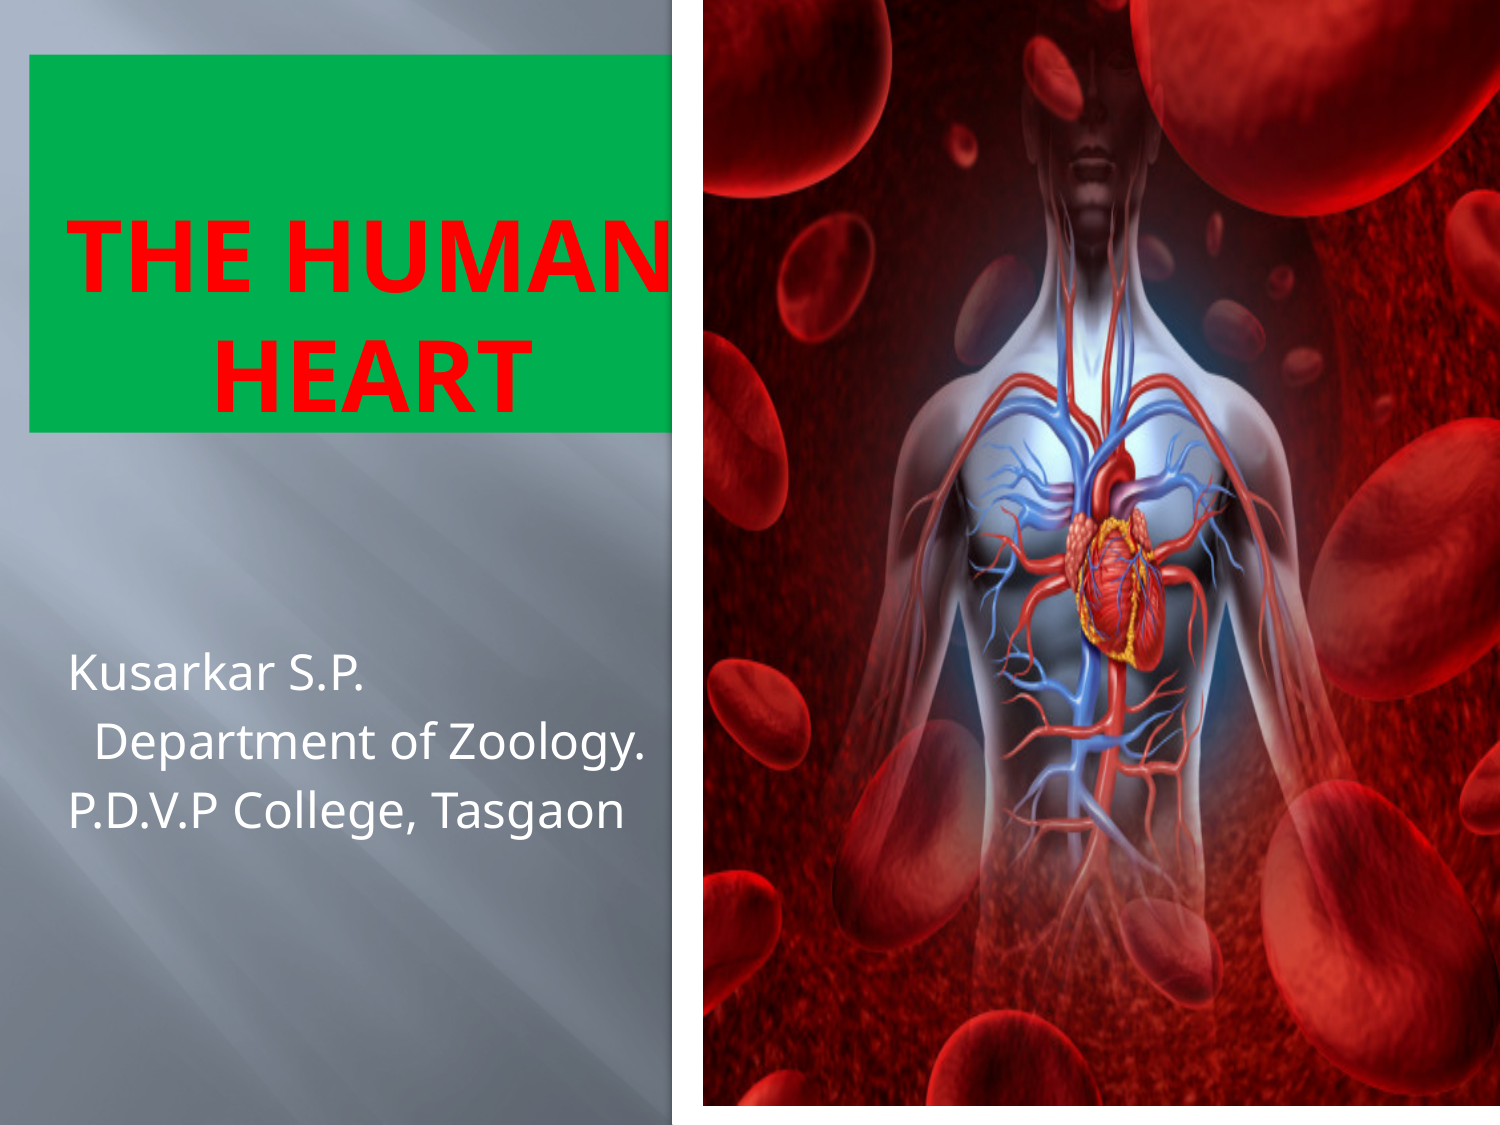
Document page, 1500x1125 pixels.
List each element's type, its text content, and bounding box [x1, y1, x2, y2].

title THE HUMAN HEART [29, 54, 666, 433]
subtitle Kusarkar S.P. Department of Zoology. P.D.V.P College, Tasgaon [53, 633, 666, 960]
picture [702, 0, 1500, 1107]
